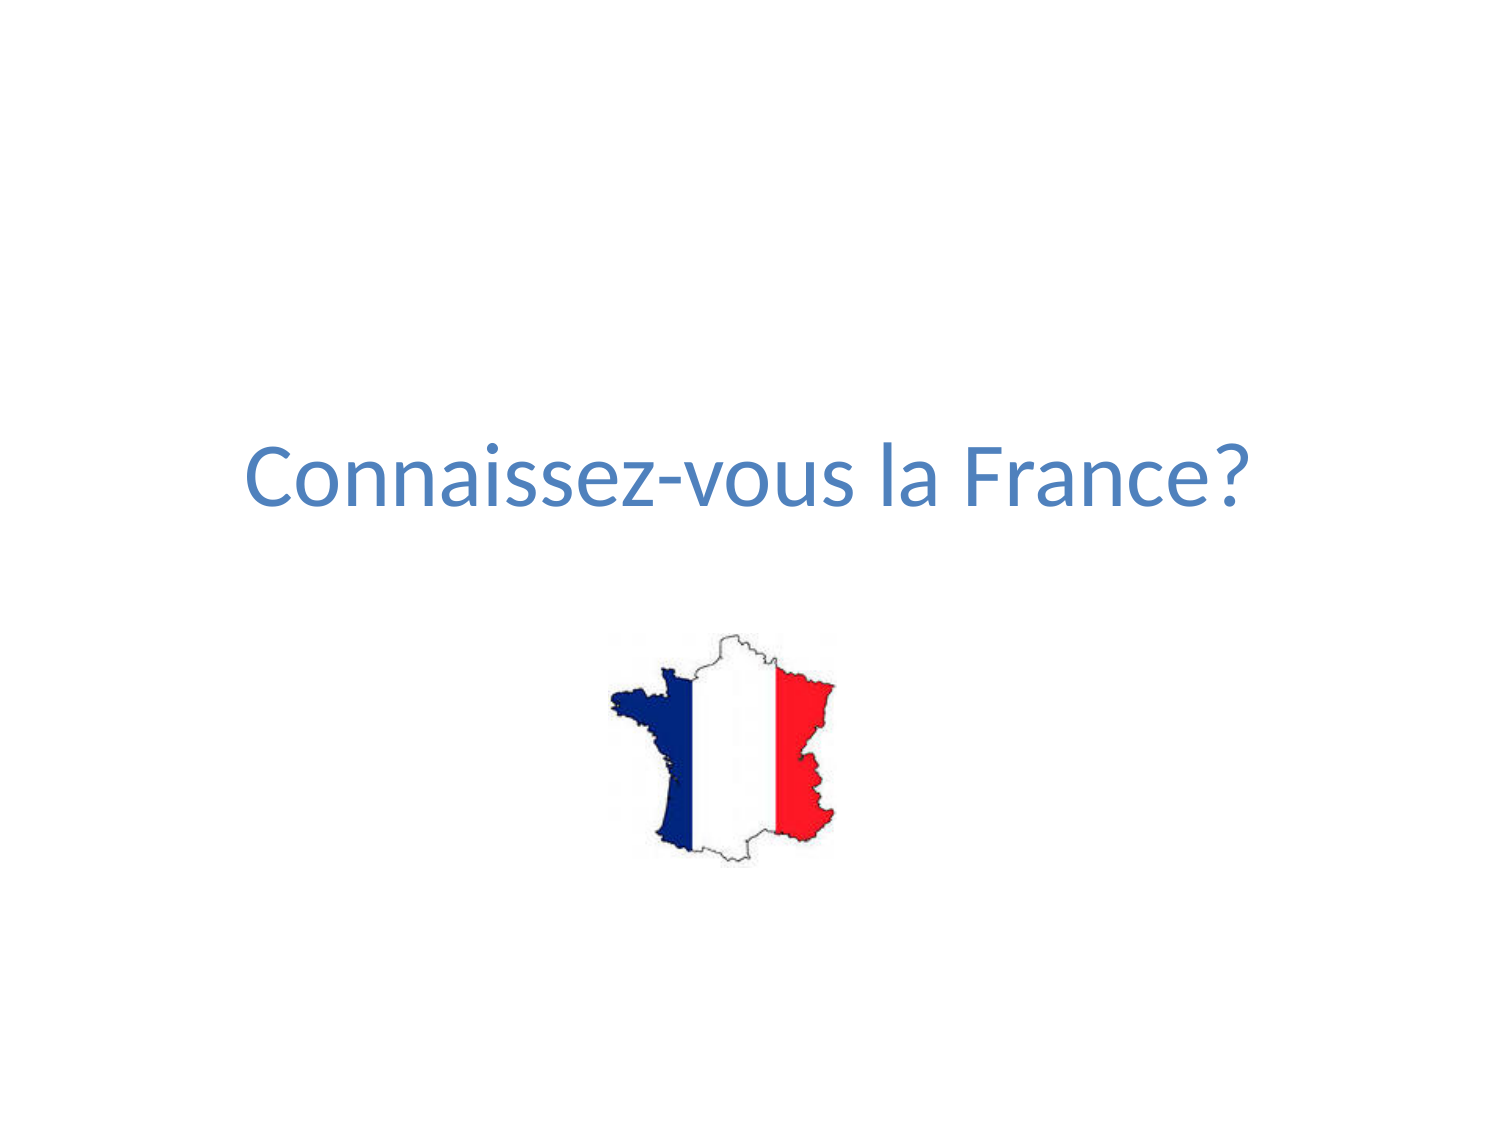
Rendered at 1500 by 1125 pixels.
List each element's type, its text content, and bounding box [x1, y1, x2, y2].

picture [608, 633, 837, 868]
subtitle [225, 637, 1275, 925]
title Connaissez-vous la France? [112, 349, 1388, 591]
